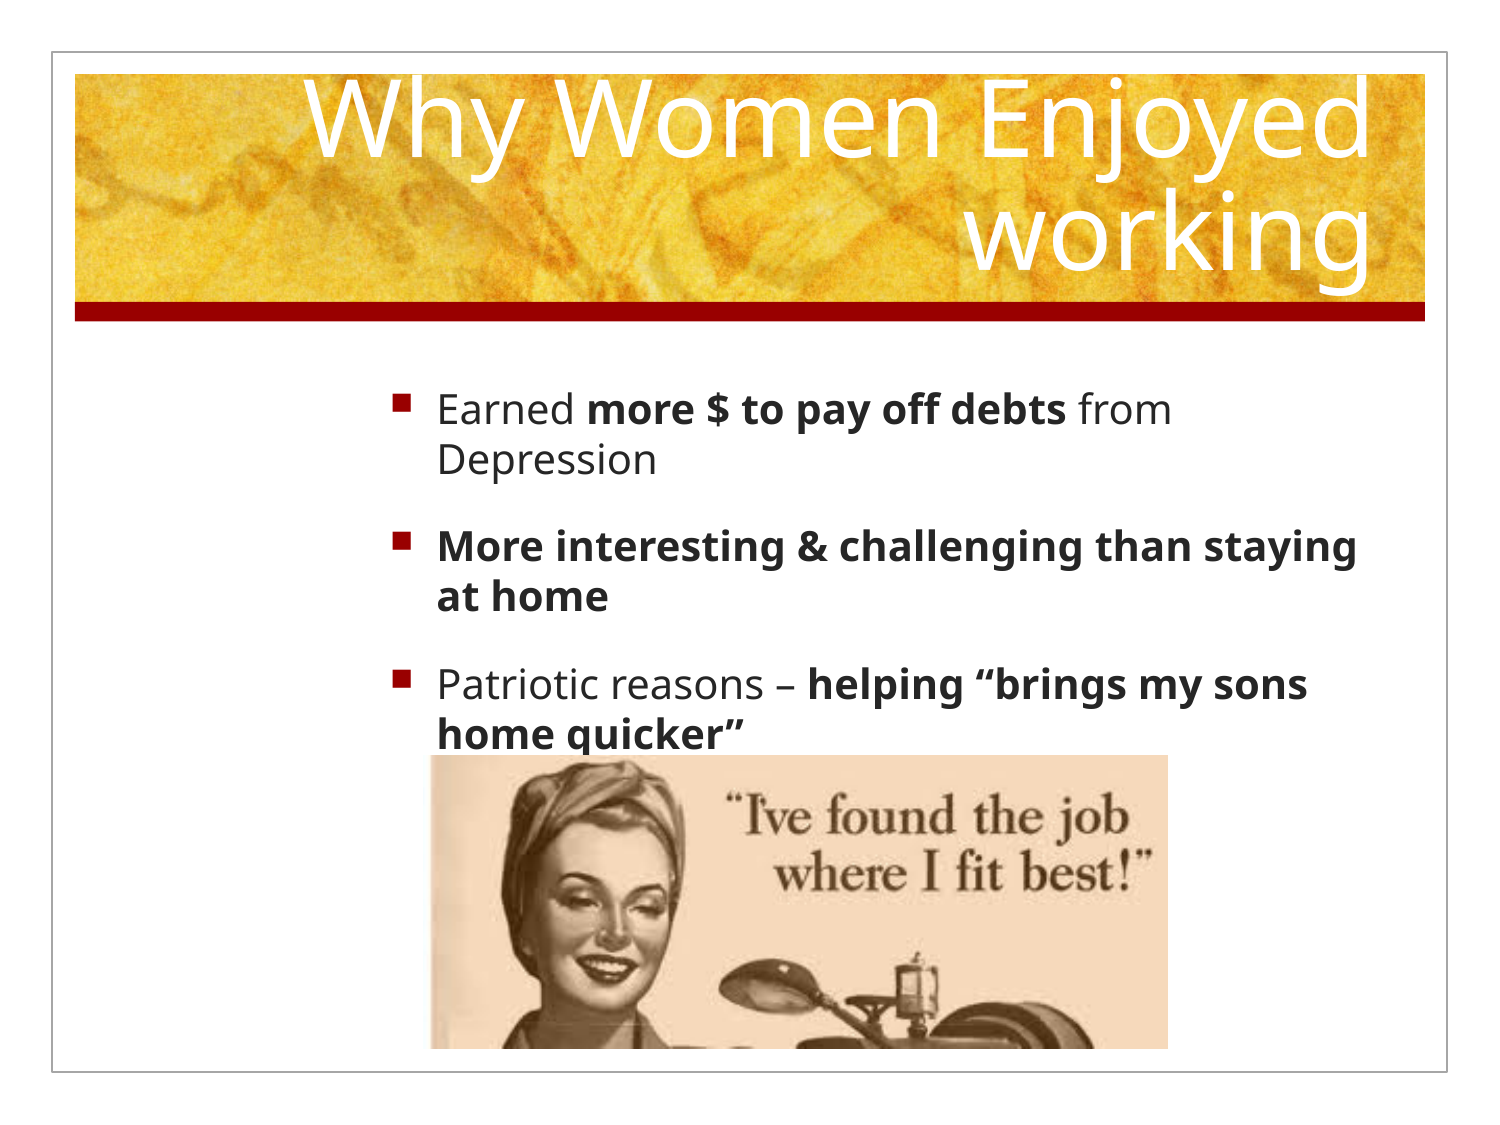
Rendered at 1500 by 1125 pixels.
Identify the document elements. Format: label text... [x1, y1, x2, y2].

list Earned more $ to pay off debts from Depression More interesting & challenging than staying at home Patriotic reasons – helping “brings my sons home quicker” [375, 375, 1392, 1005]
picture [75, 74, 1425, 301]
title Why Women Enjoyed working [108, 74, 1392, 292]
picture [422, 754, 1169, 1050]
